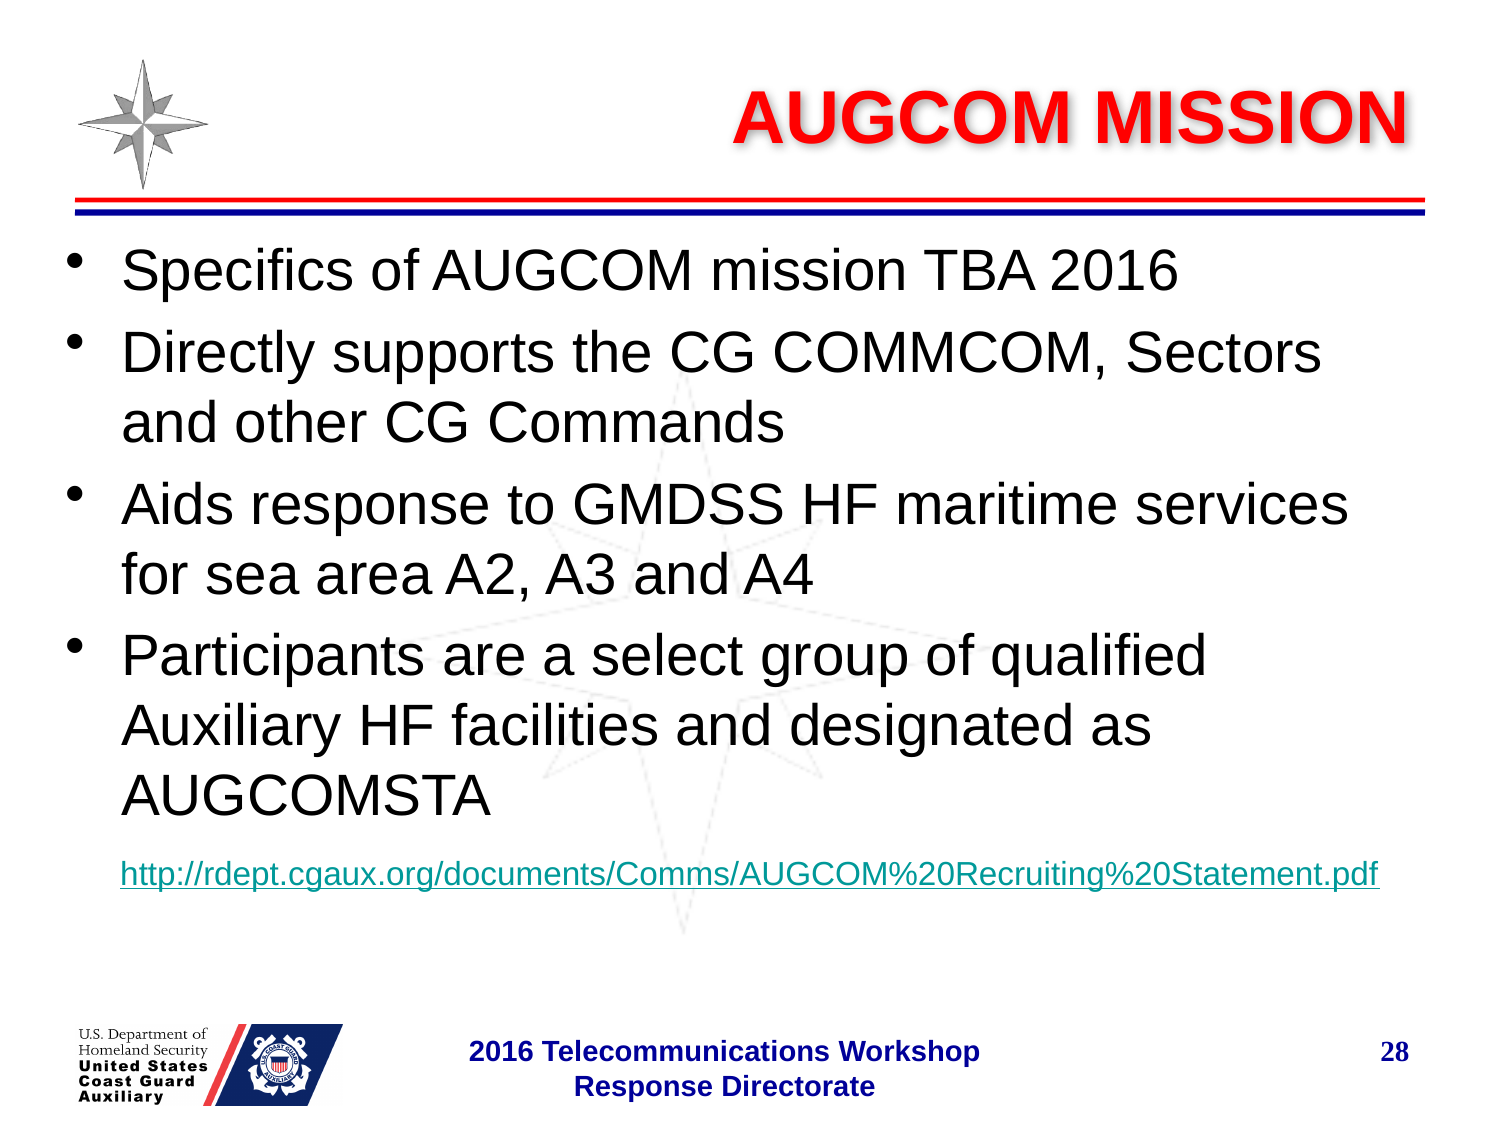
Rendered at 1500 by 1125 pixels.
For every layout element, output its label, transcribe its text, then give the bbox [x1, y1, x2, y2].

slide_number 28 [1074, 1024, 1426, 1103]
title AUGCOM MISSION [75, 26, 1425, 200]
list Specifics of AUGCOM mission TBA 2016 Directly supports the CG COMMCOM, Sectors and other CG Commands Aids response to GMDSS HF maritime services for sea area A2, A3 and A4 Participants are a select group of qualified Auxiliary HF facilities and designated as AUGCOMSTA http://rdept.cgaux.org/documents/Comms/AUGCOM%20Recruiting%20Statement.pdf [50, 224, 1450, 975]
footer 2016 Telecommunications Workshop Response Directorate [449, 1024, 1001, 1104]
picture [75, 1024, 343, 1106]
